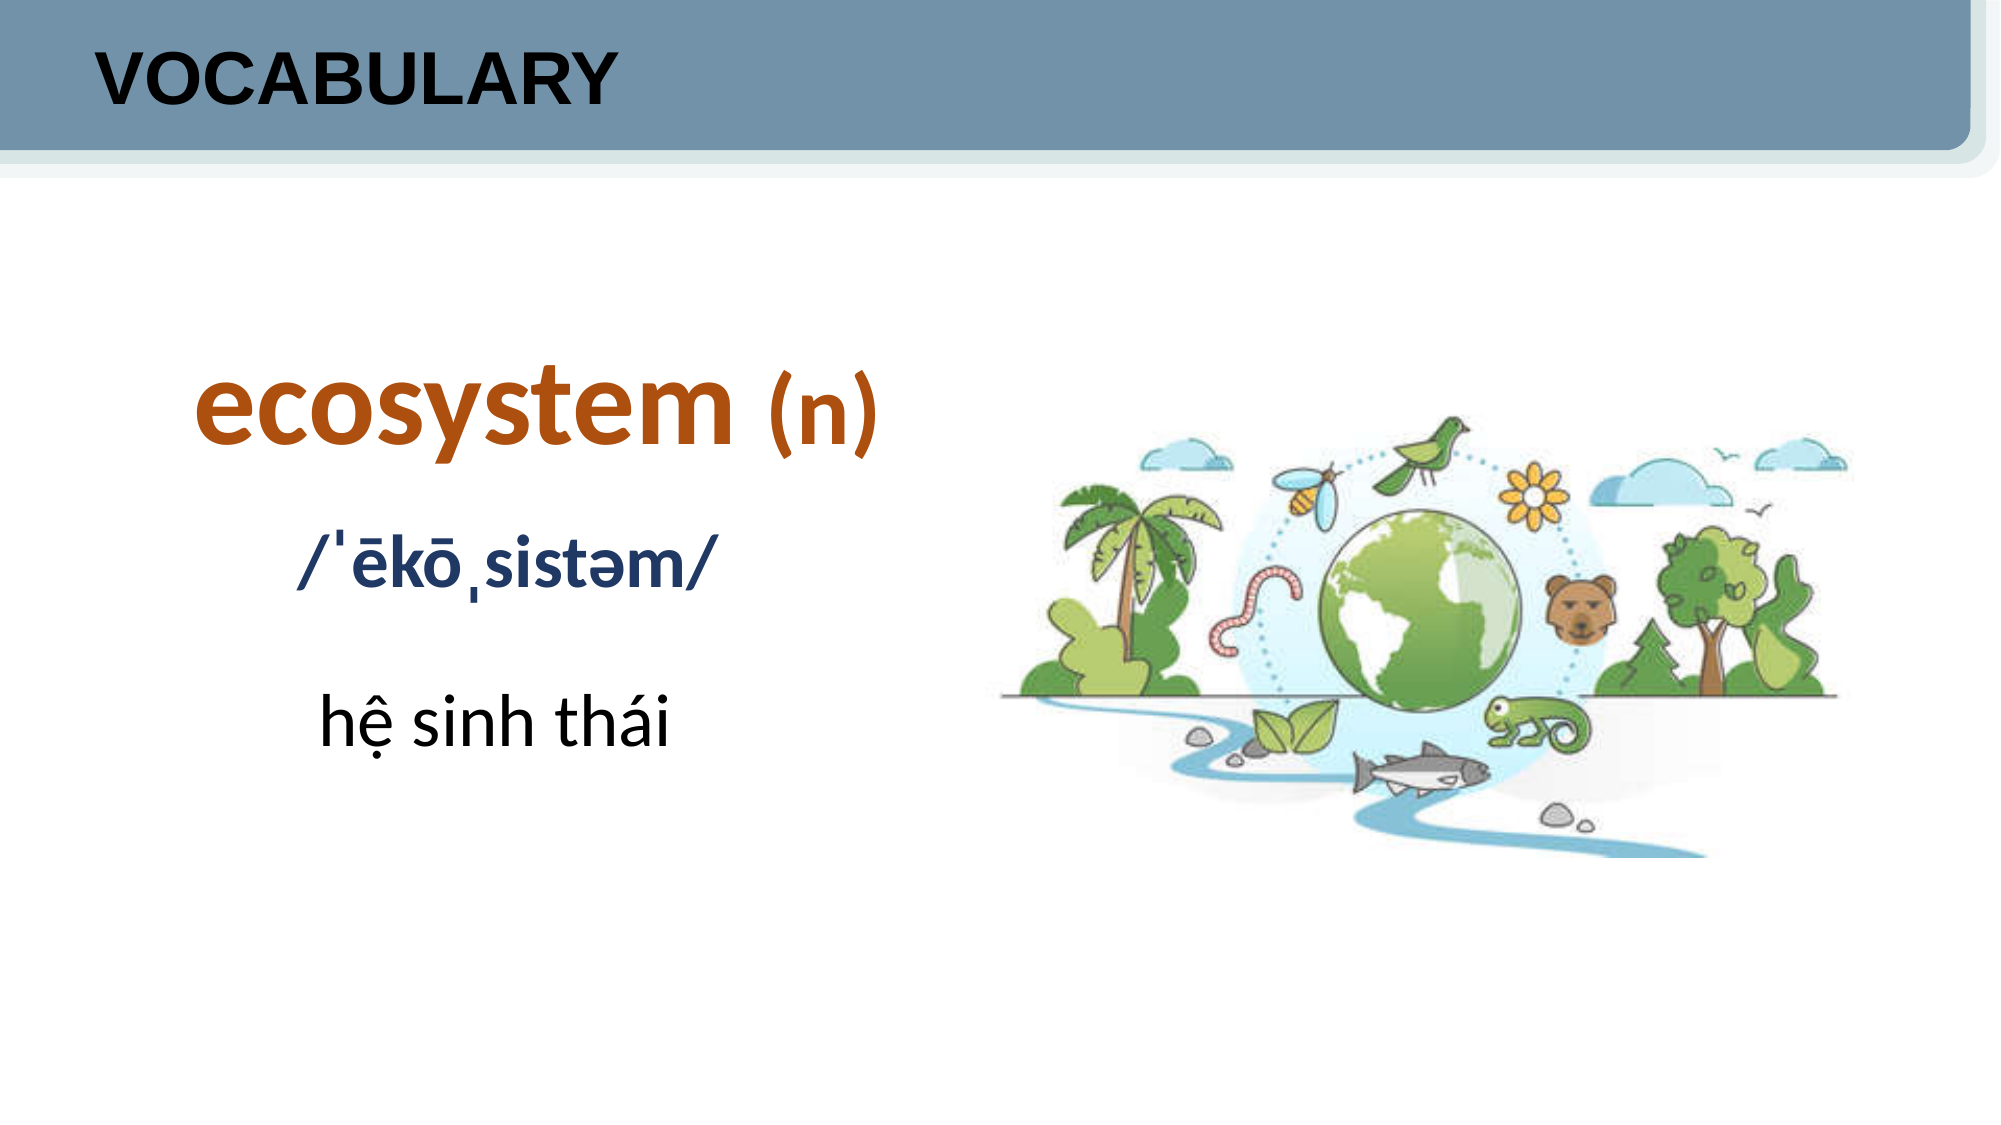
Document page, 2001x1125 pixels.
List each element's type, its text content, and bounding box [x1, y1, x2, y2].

text_box hệ sinh thái [163, 664, 828, 770]
text_box ecosystem (n) [108, 321, 967, 485]
text_box /ˈēkōˌsistəm/ [282, 505, 735, 611]
picture [953, 365, 1892, 858]
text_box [0, 0, 2000, 178]
